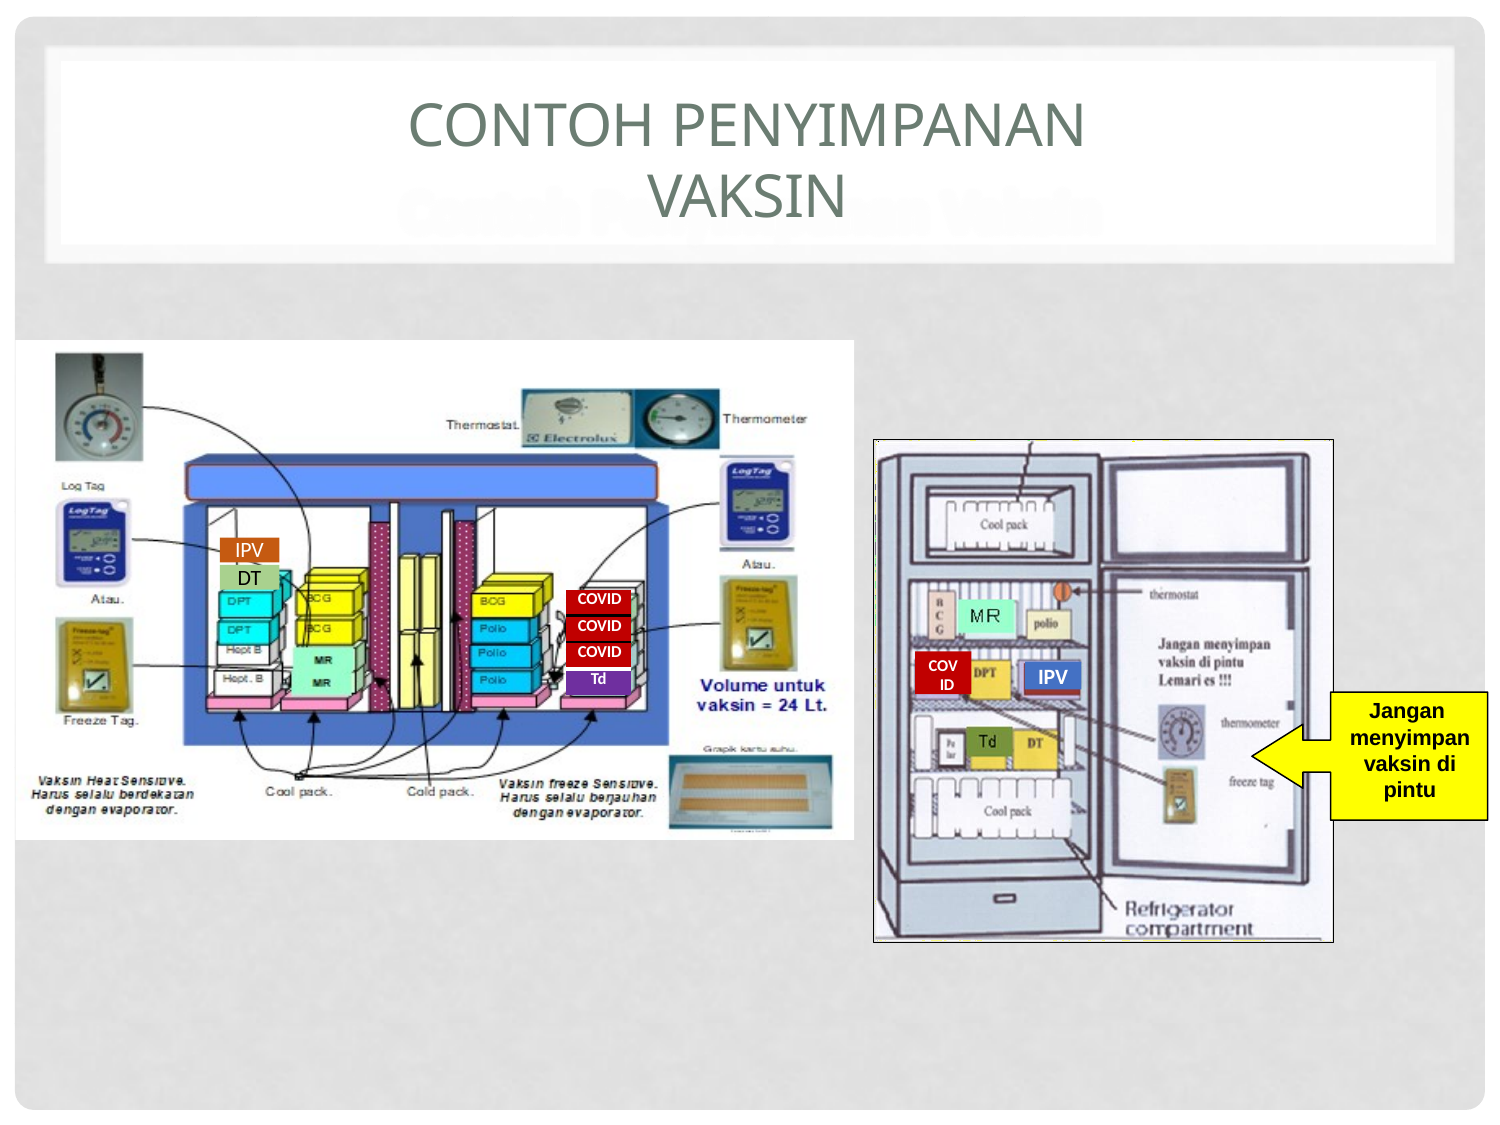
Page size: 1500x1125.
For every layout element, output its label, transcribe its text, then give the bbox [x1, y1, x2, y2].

text_box DT [219, 564, 280, 590]
table_header COVID [566, 590, 631, 614]
title Contoh Penyimpanan Vaksin [395, 62, 1100, 252]
text_box [356, 149, 1145, 291]
text_box [15, 340, 855, 840]
table_cell Td [566, 671, 631, 695]
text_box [872, 438, 1489, 944]
text_box IPV [219, 537, 280, 563]
table_cell COVID [566, 643, 631, 667]
table_cell COVID [566, 617, 631, 641]
